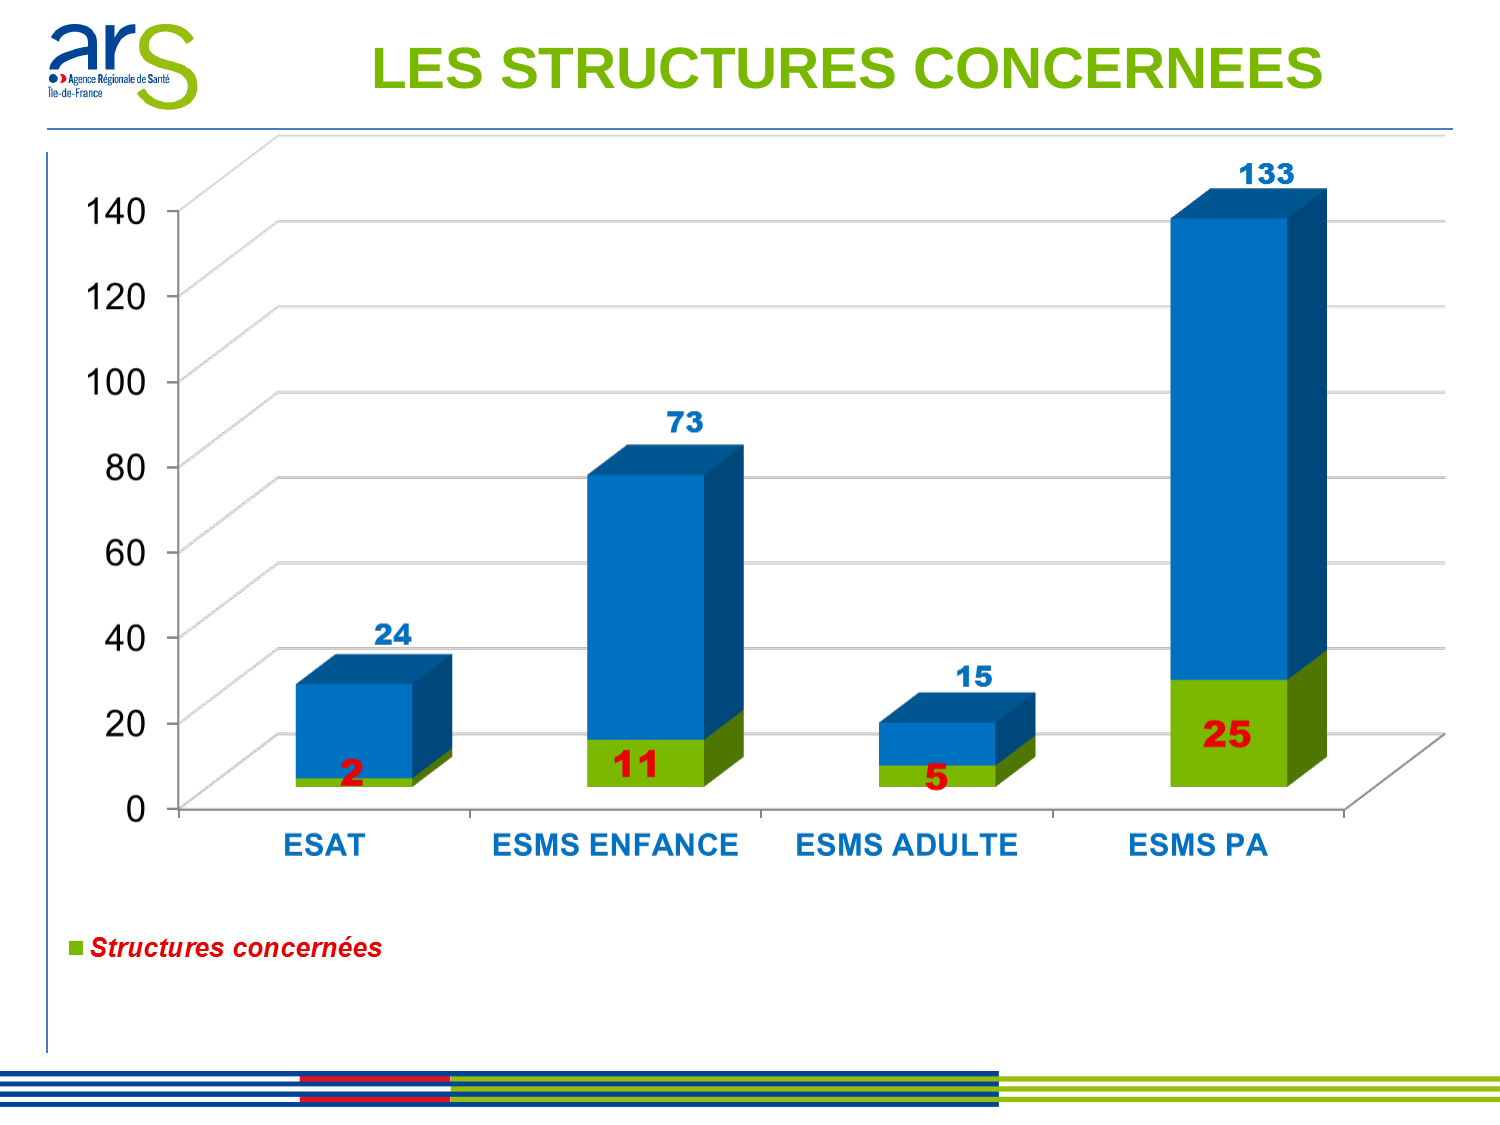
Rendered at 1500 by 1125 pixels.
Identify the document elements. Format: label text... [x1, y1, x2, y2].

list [11, 86, 1488, 979]
title LES STRUCTURES CONCERNEES [218, 35, 1477, 85]
